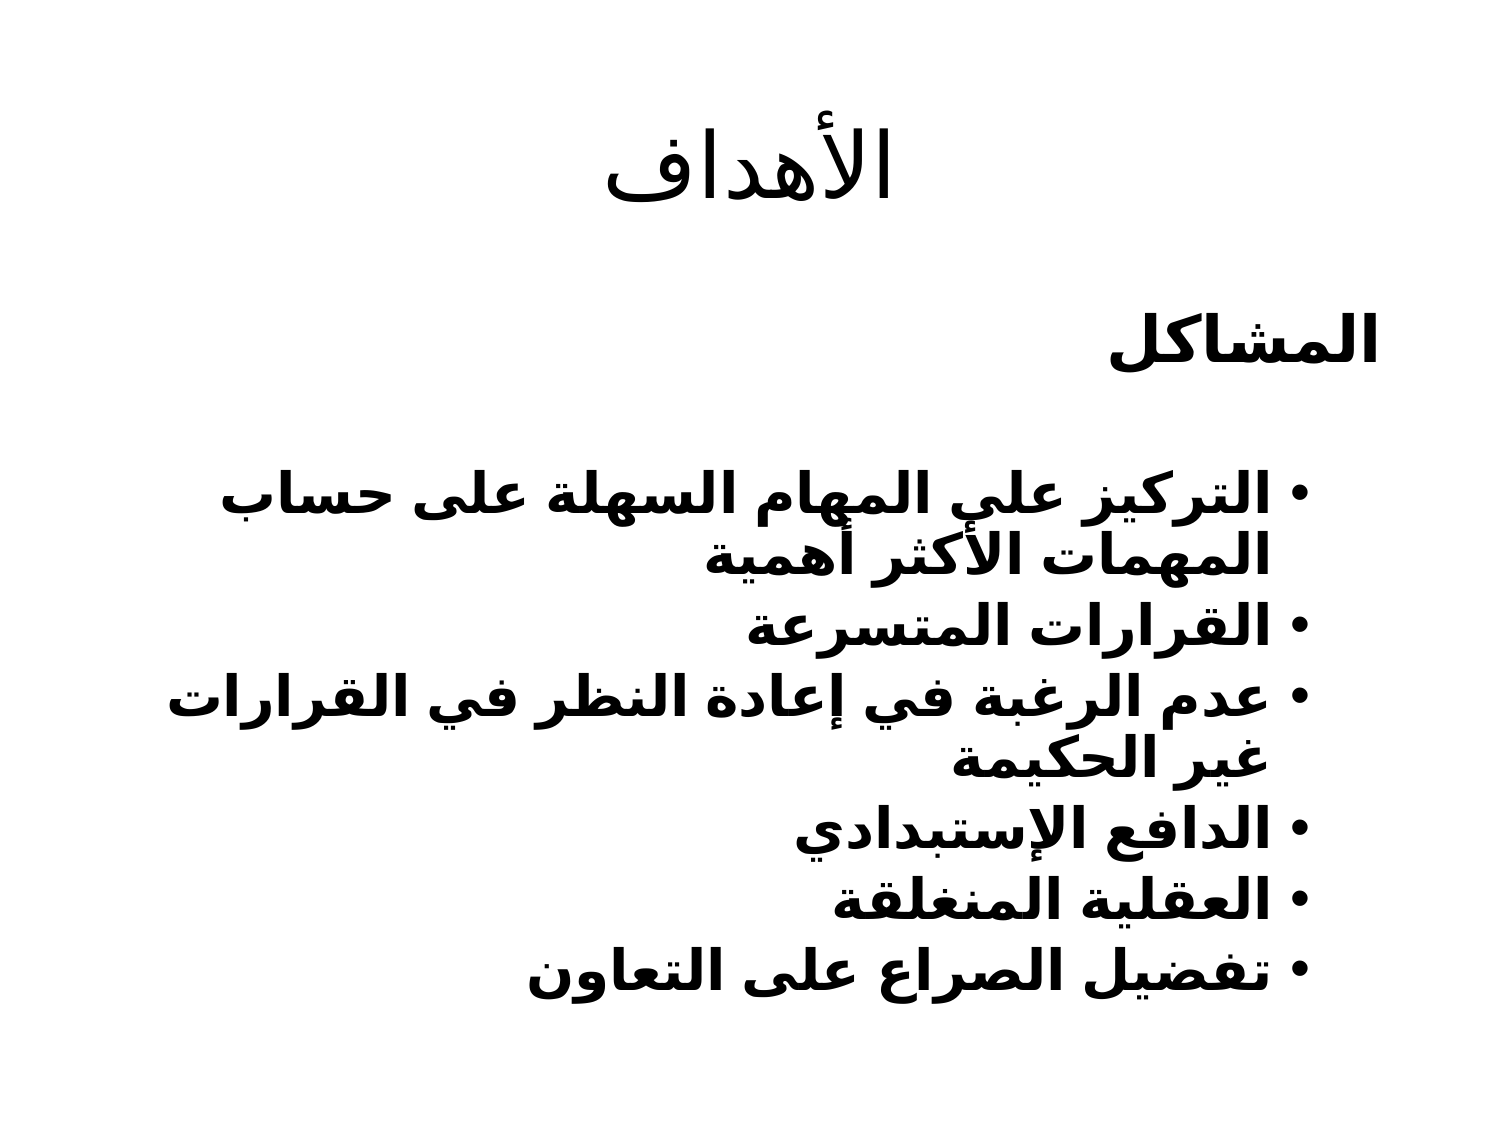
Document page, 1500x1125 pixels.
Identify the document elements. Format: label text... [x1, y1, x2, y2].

list المشاكل التركيز على المهام السهلة على حساب المهمات الأكثر أهمية القرارات المتسرعة عدم الرغبة في إعادة النظر في القرارات غير الحكيمة الدافع الإستبدادي العقلية المنغلقة تفضيل الصراع على التعاون [103, 299, 1397, 1014]
title الأهداف [103, 59, 1397, 278]
